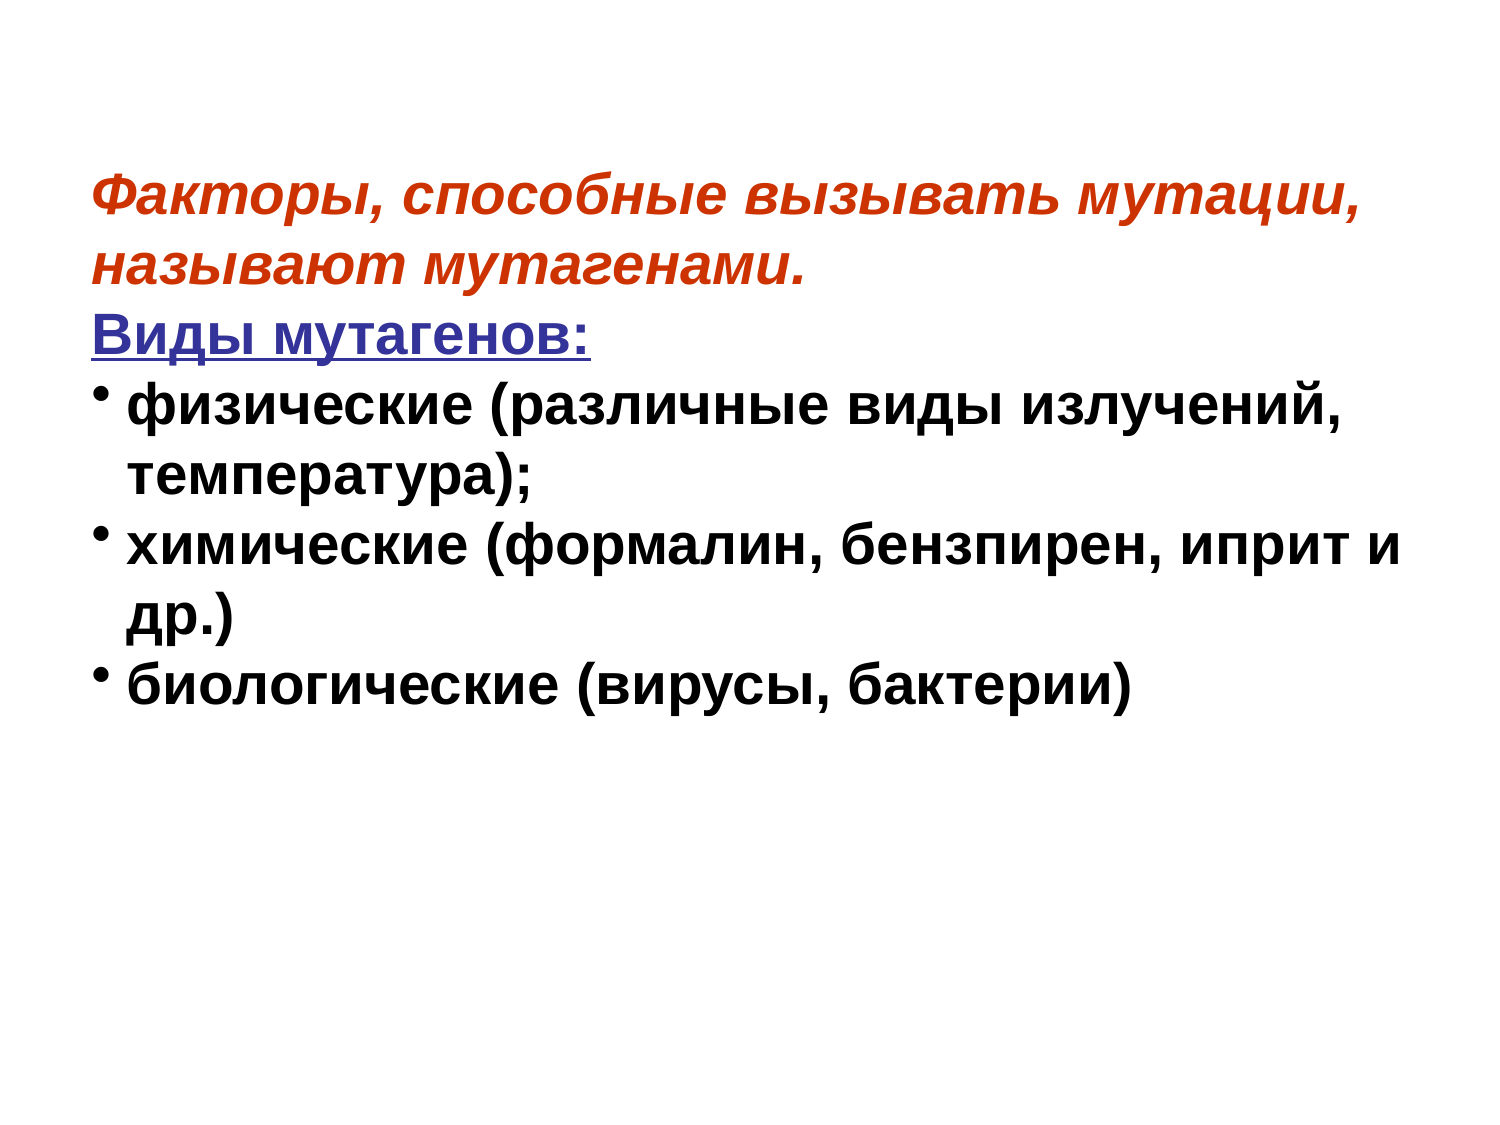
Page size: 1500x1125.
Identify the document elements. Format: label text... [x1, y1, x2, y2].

text_box Факторы, способные вызывать мутации, называют мутагенами. Виды мутагенов: физические (различные виды излучений, температура); химические (формалин, бензпирен, иприт и др.) биологические (вирусы, бактерии) [76, 148, 1459, 724]
